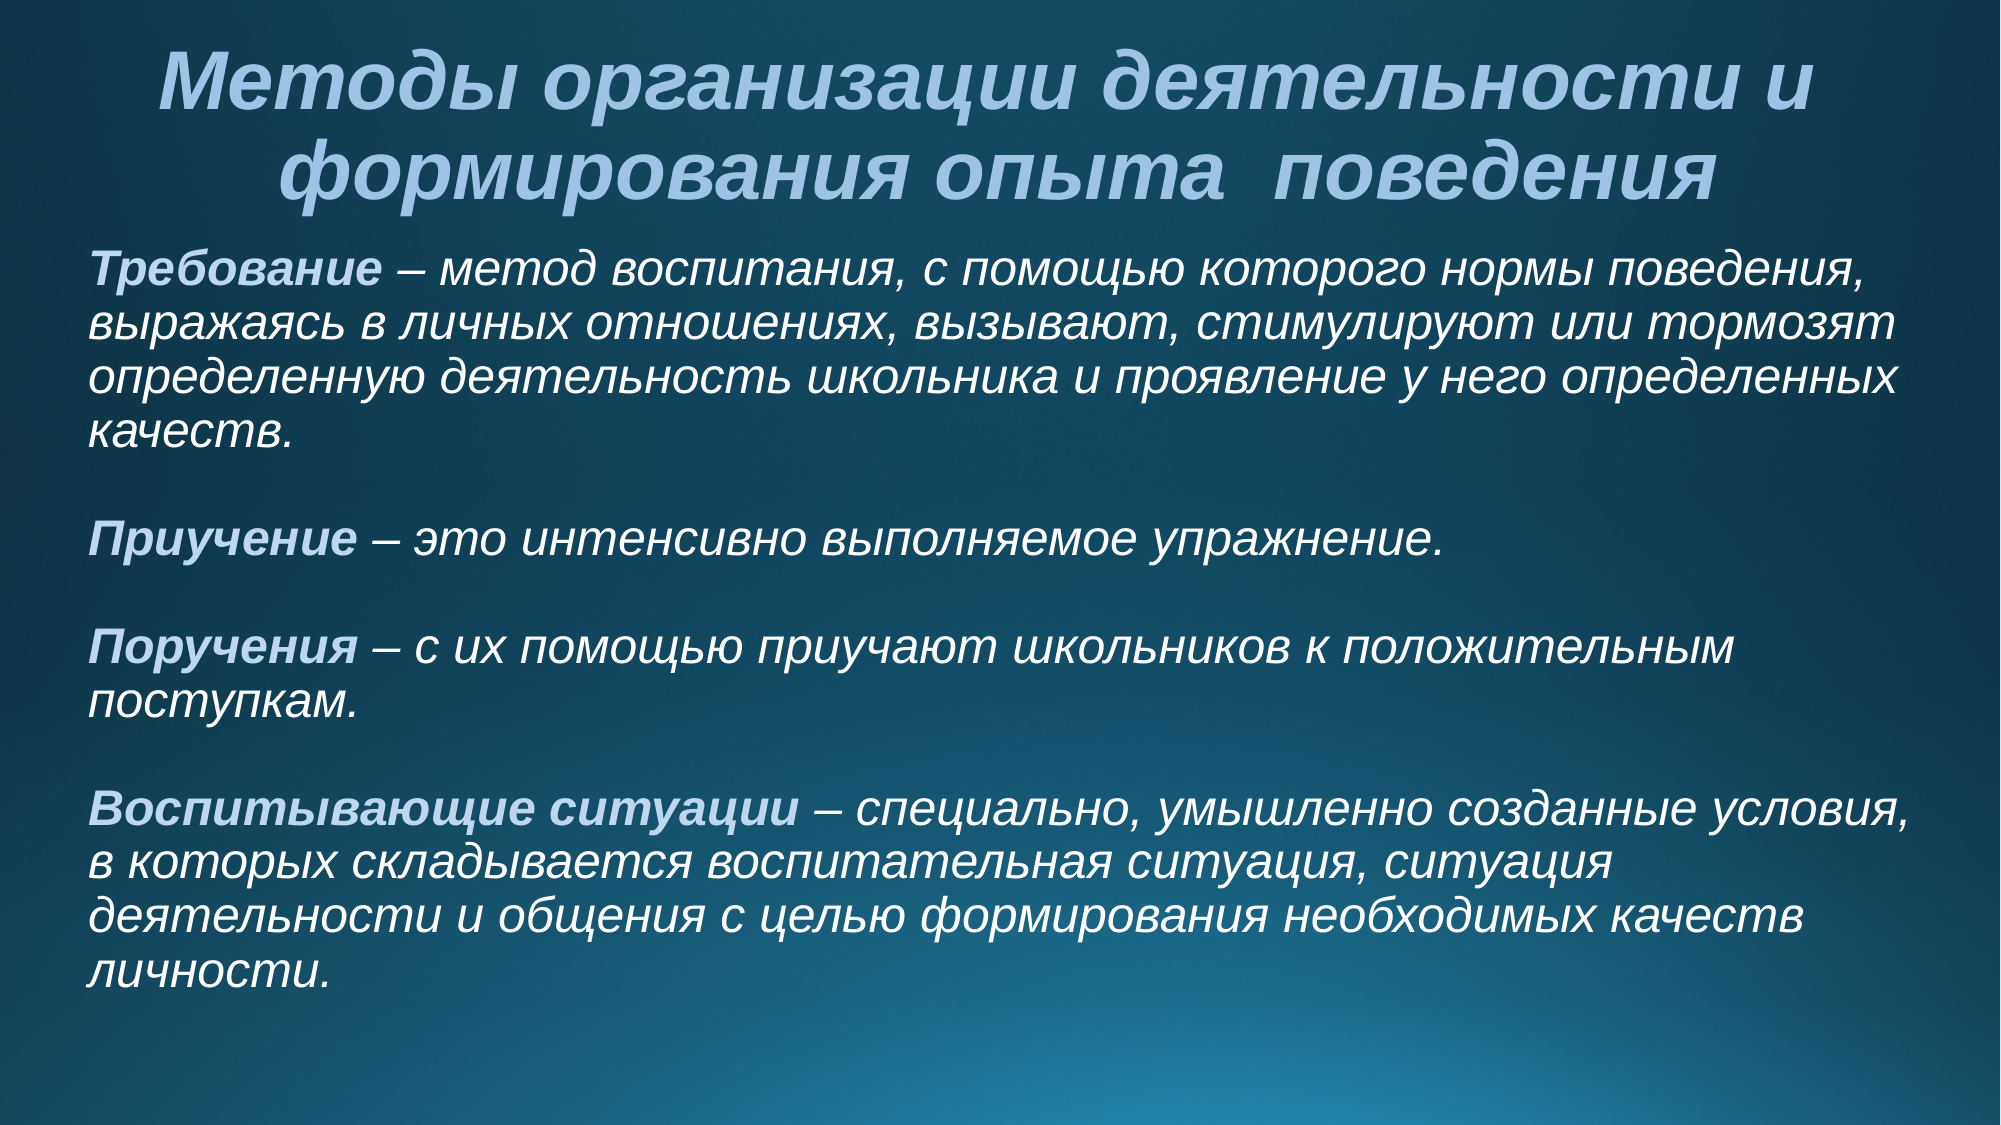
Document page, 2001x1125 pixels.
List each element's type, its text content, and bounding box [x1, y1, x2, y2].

title Методы организации деятельности и формирования опыта поведения [57, 42, 1941, 214]
list Требование – метод воспитания, с помощью которого нормы поведения, выражаясь в личных отношениях, вызывают, стимулируют или тормозят определенную деятельность школьника и проявление у него определенных качеств. Приучение – это интенсивно выполняемое упражнение. Поручения – с их помощью приучают школьников к положительным поступкам. Воспитывающие ситуации – специально, умышленно созданные условия, в которых складывается воспитательная ситуация, ситуация деятельности и общения с целью формирования необходимых качеств личности. [73, 234, 1937, 1050]
picture [0, 0, 2001, 1125]
